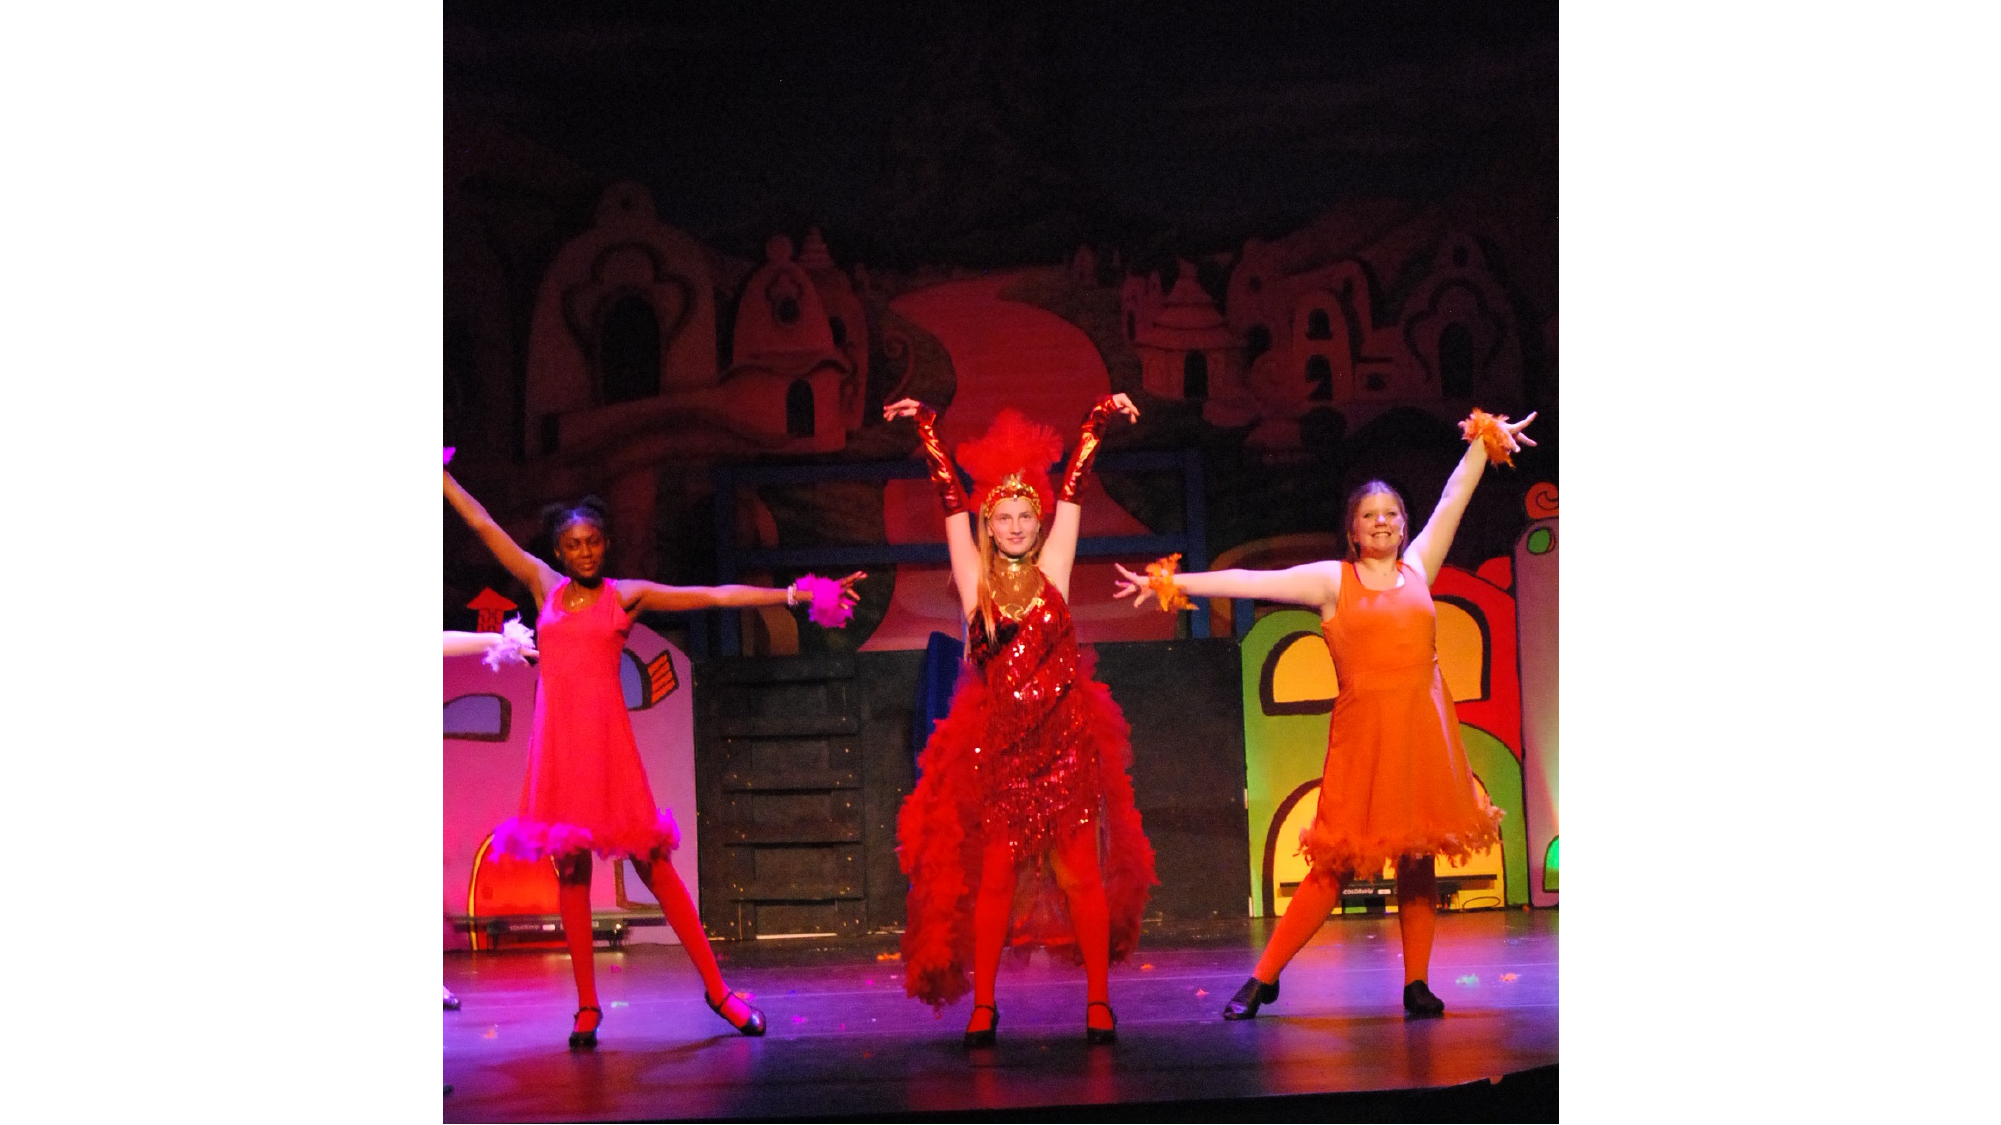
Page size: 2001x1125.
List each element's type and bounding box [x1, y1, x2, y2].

picture [442, 0, 1560, 1124]
